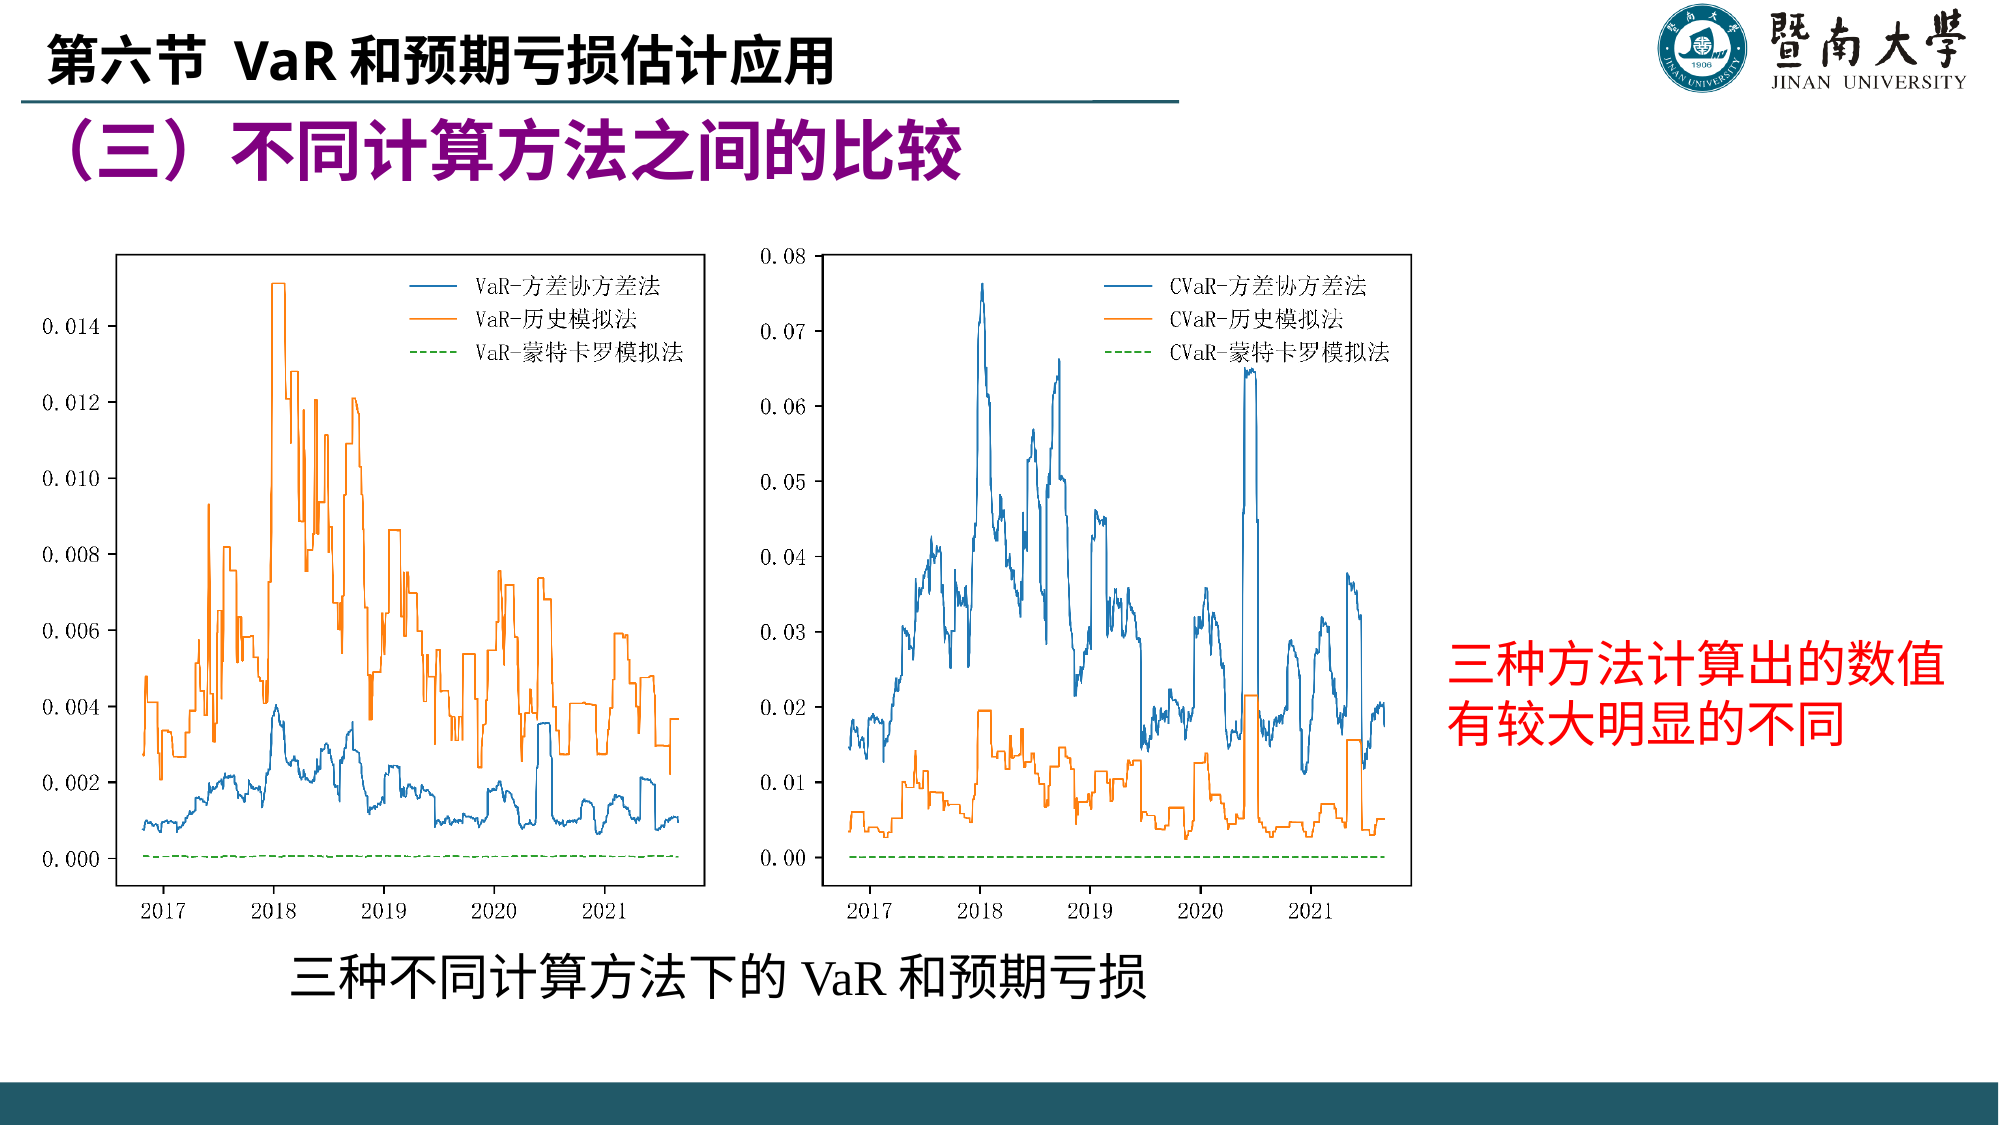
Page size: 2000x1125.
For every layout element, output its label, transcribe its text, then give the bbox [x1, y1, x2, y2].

text_box 三种方法计算出的数值有较大明显的不同 [1432, 624, 1987, 760]
picture [1657, 3, 1967, 93]
text_box （三）不同计算方法之间的比较 [14, 101, 1857, 197]
text_box 第六节 VaR和预期亏损估计应用 [31, 19, 1547, 99]
picture [18, 243, 1427, 941]
text_box 三种不同计算方法下的VaR和预期亏损 [273, 950, 1274, 1013]
